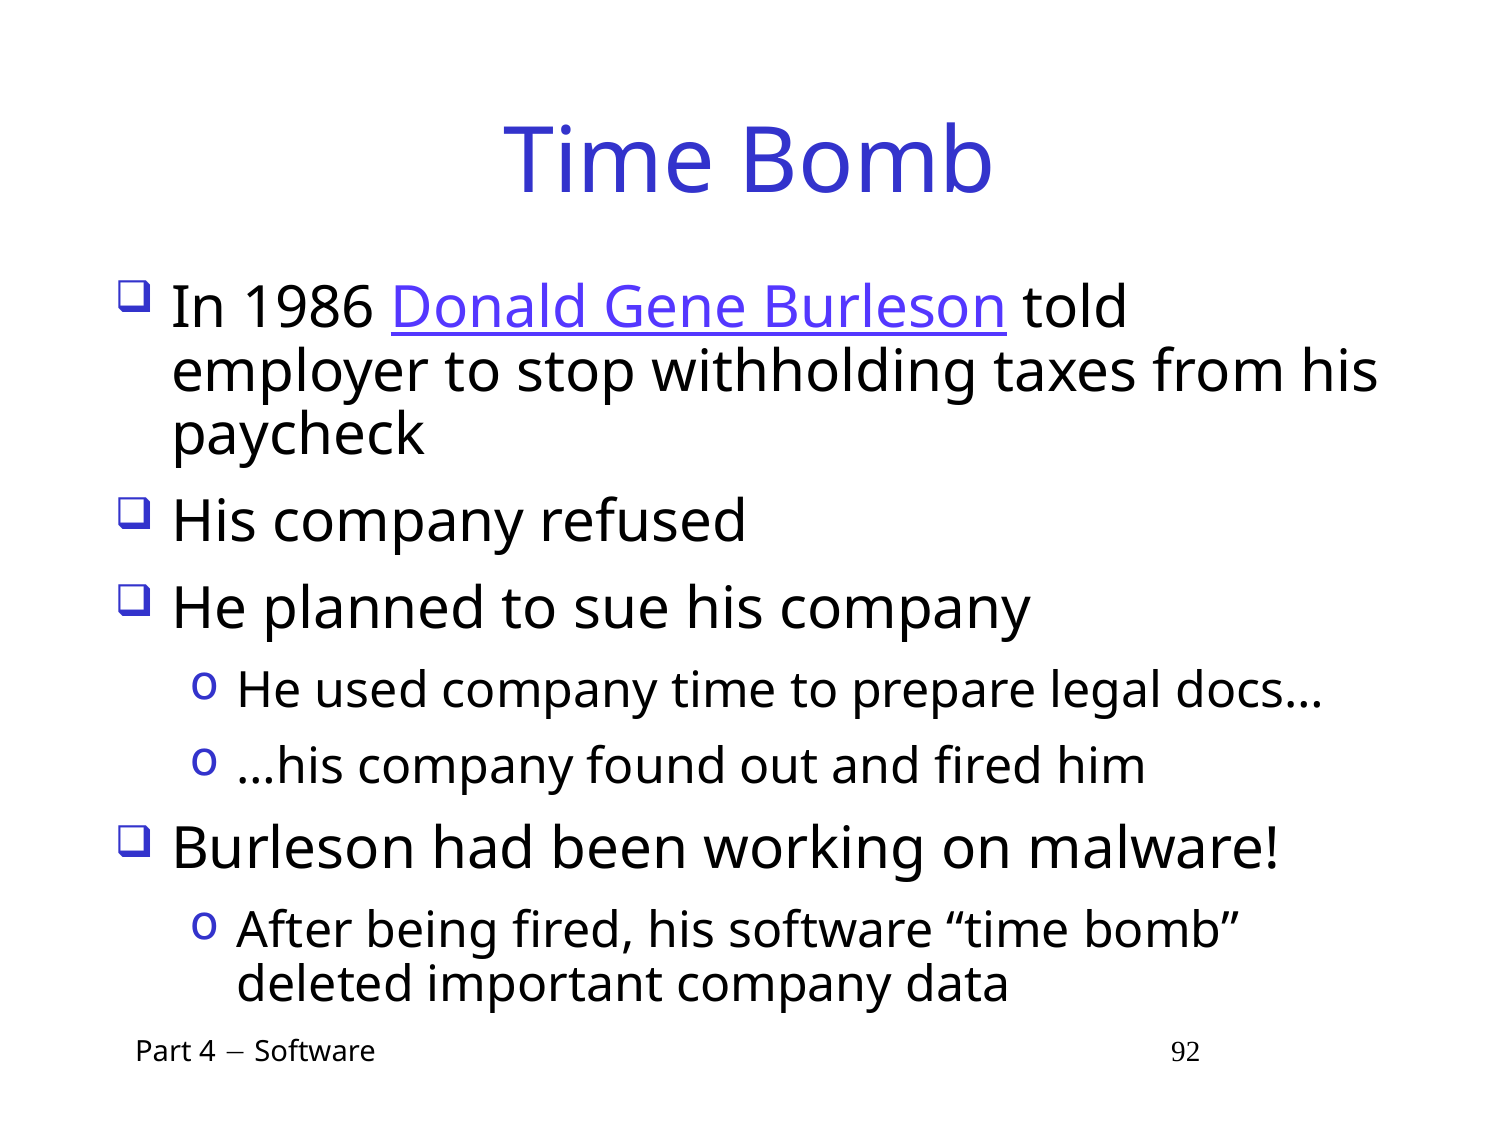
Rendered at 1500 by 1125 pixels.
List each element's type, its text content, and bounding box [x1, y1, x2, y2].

footer Part 4  Software 92 [112, 1024, 1401, 1101]
list In 1986 Donald Gene Burleson told employer to stop withholding taxes from his paycheck His company refused He planned to sue his company He used company time to prepare legal docs… …his company found out and fired him Burleson had been working on malware! After being fired, his software “time bomb” deleted important company data [99, 262, 1413, 1001]
title Time Bomb [112, 62, 1388, 251]
